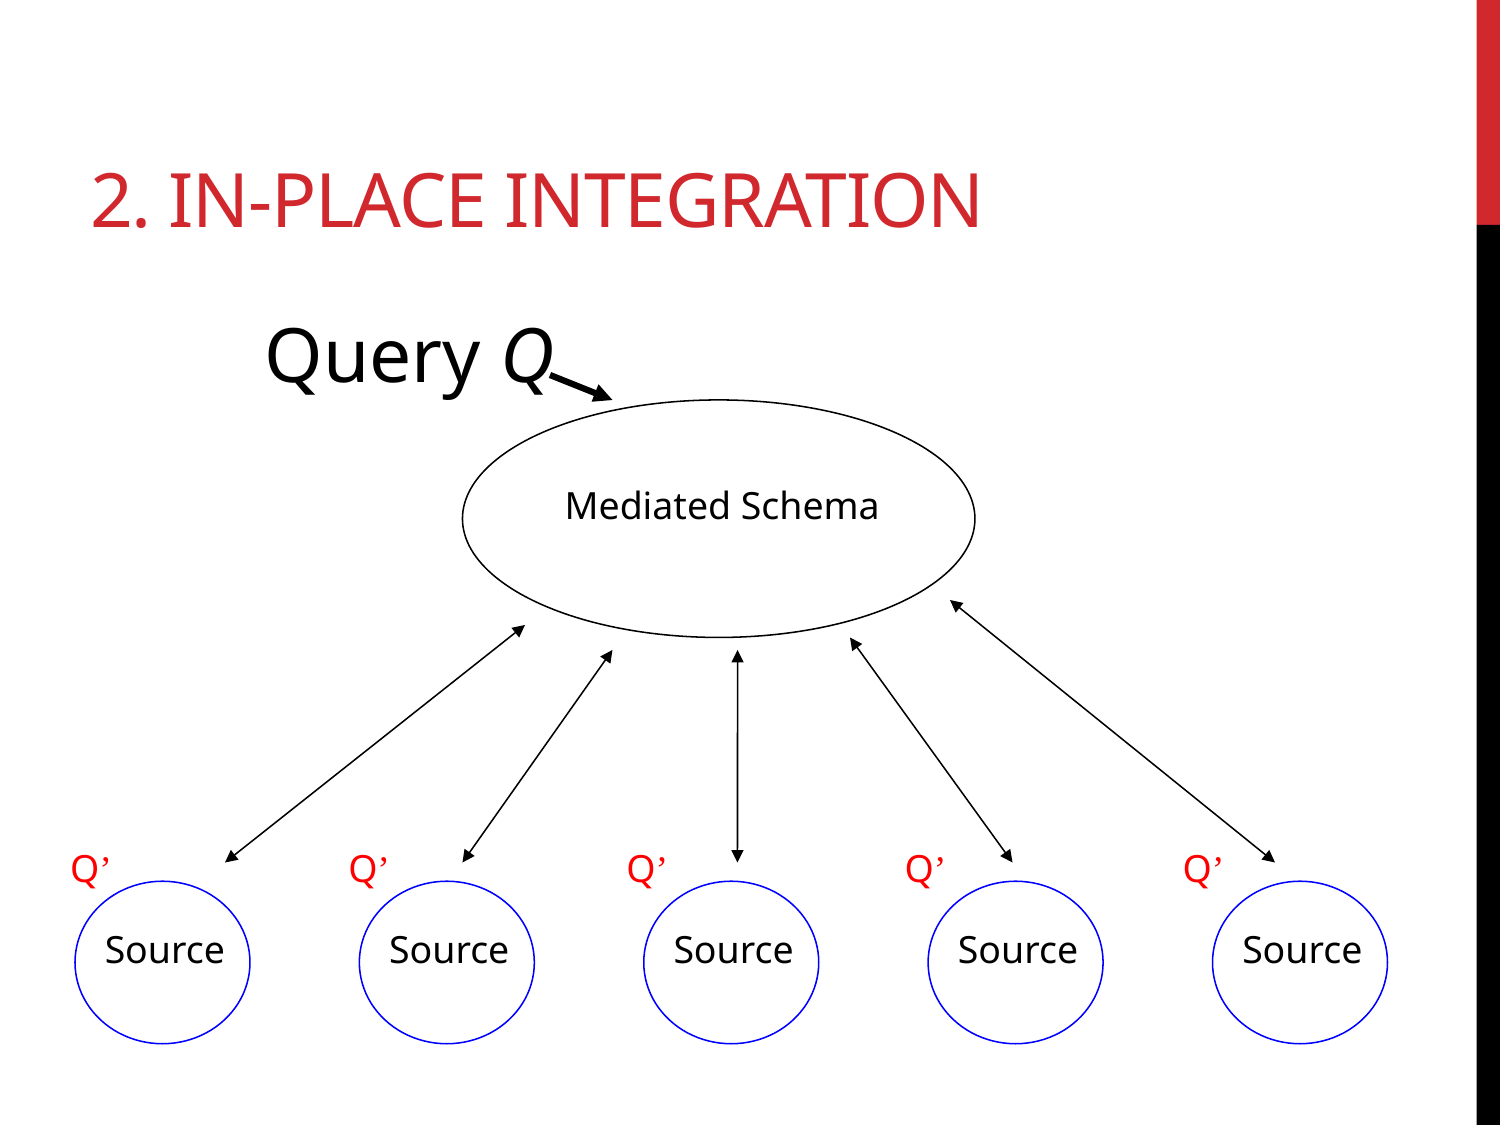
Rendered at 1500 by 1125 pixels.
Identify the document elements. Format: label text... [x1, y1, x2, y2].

title 2. In-place integration [75, 25, 1345, 250]
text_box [74, 918, 256, 1055]
text_box [264, 624, 526, 831]
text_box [643, 918, 825, 1055]
text_box [484, 649, 613, 831]
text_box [49, 836, 1246, 913]
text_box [358, 918, 541, 1055]
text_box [249, 299, 785, 407]
text_box Mediated Schema [549, 474, 895, 535]
text_box [731, 649, 744, 831]
text_box [949, 600, 1237, 831]
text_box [927, 918, 1109, 1055]
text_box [1211, 880, 1394, 1055]
text_box [1255, 846, 1276, 863]
text_box [849, 637, 990, 831]
text_box [462, 404, 975, 638]
